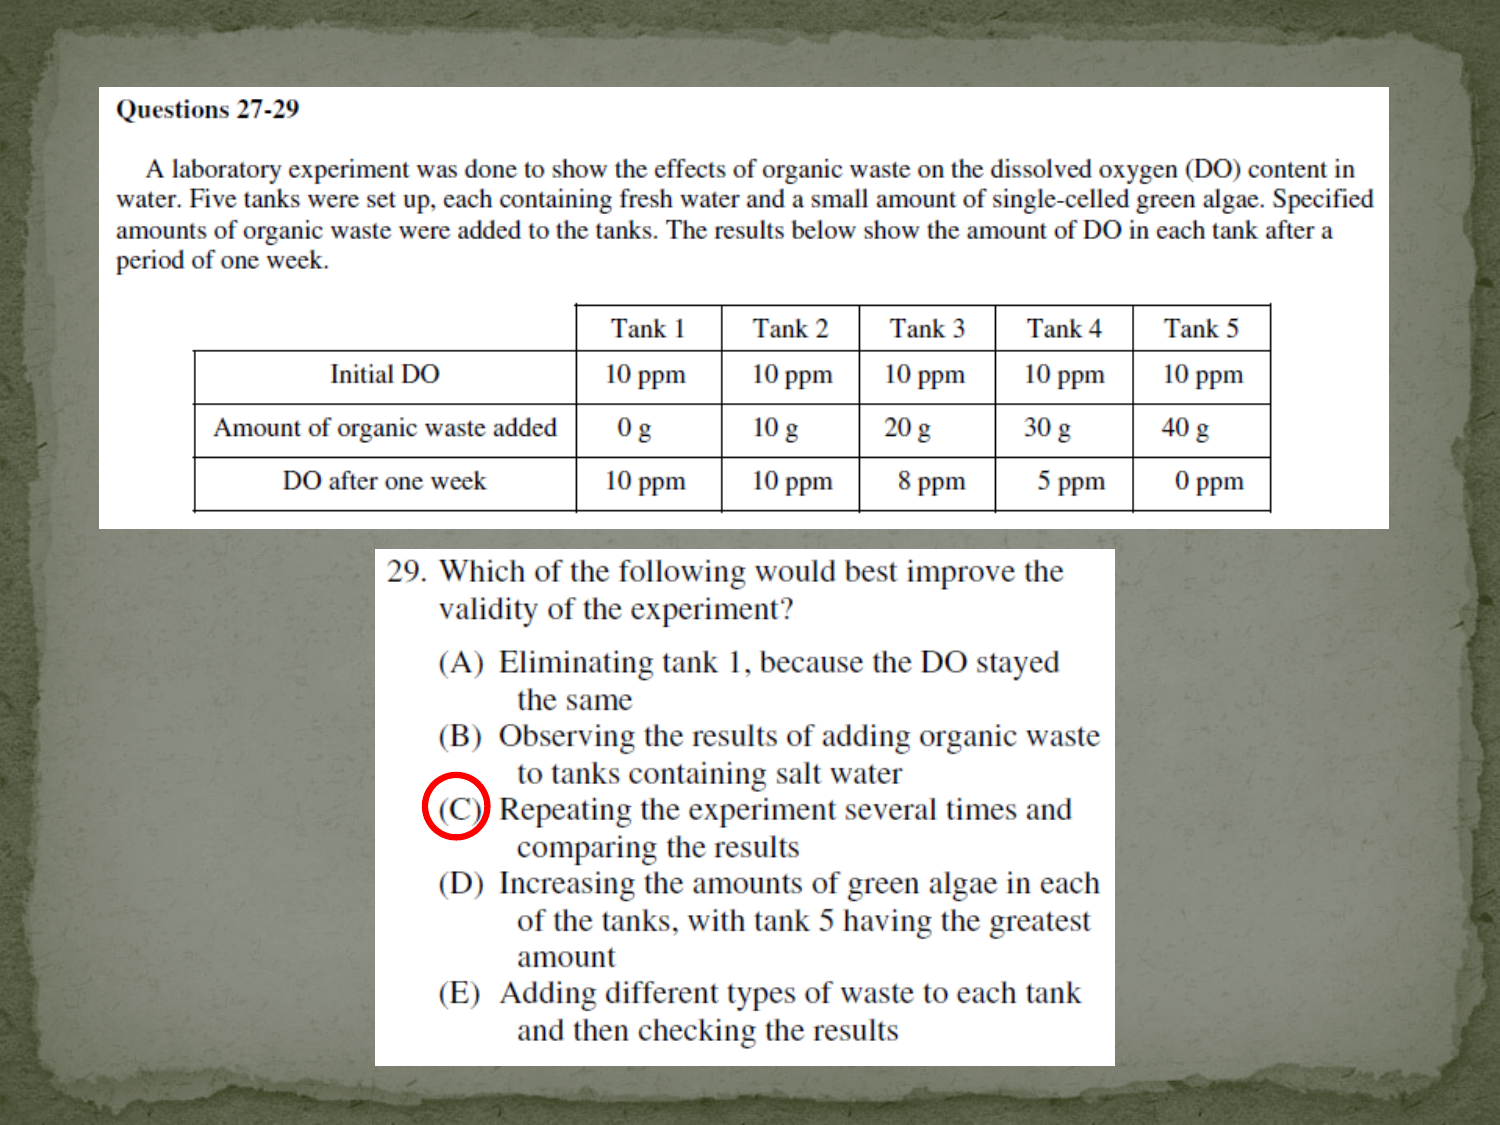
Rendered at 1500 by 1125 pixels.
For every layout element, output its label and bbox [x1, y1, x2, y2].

picture [99, 87, 1391, 530]
picture [375, 549, 1115, 1066]
